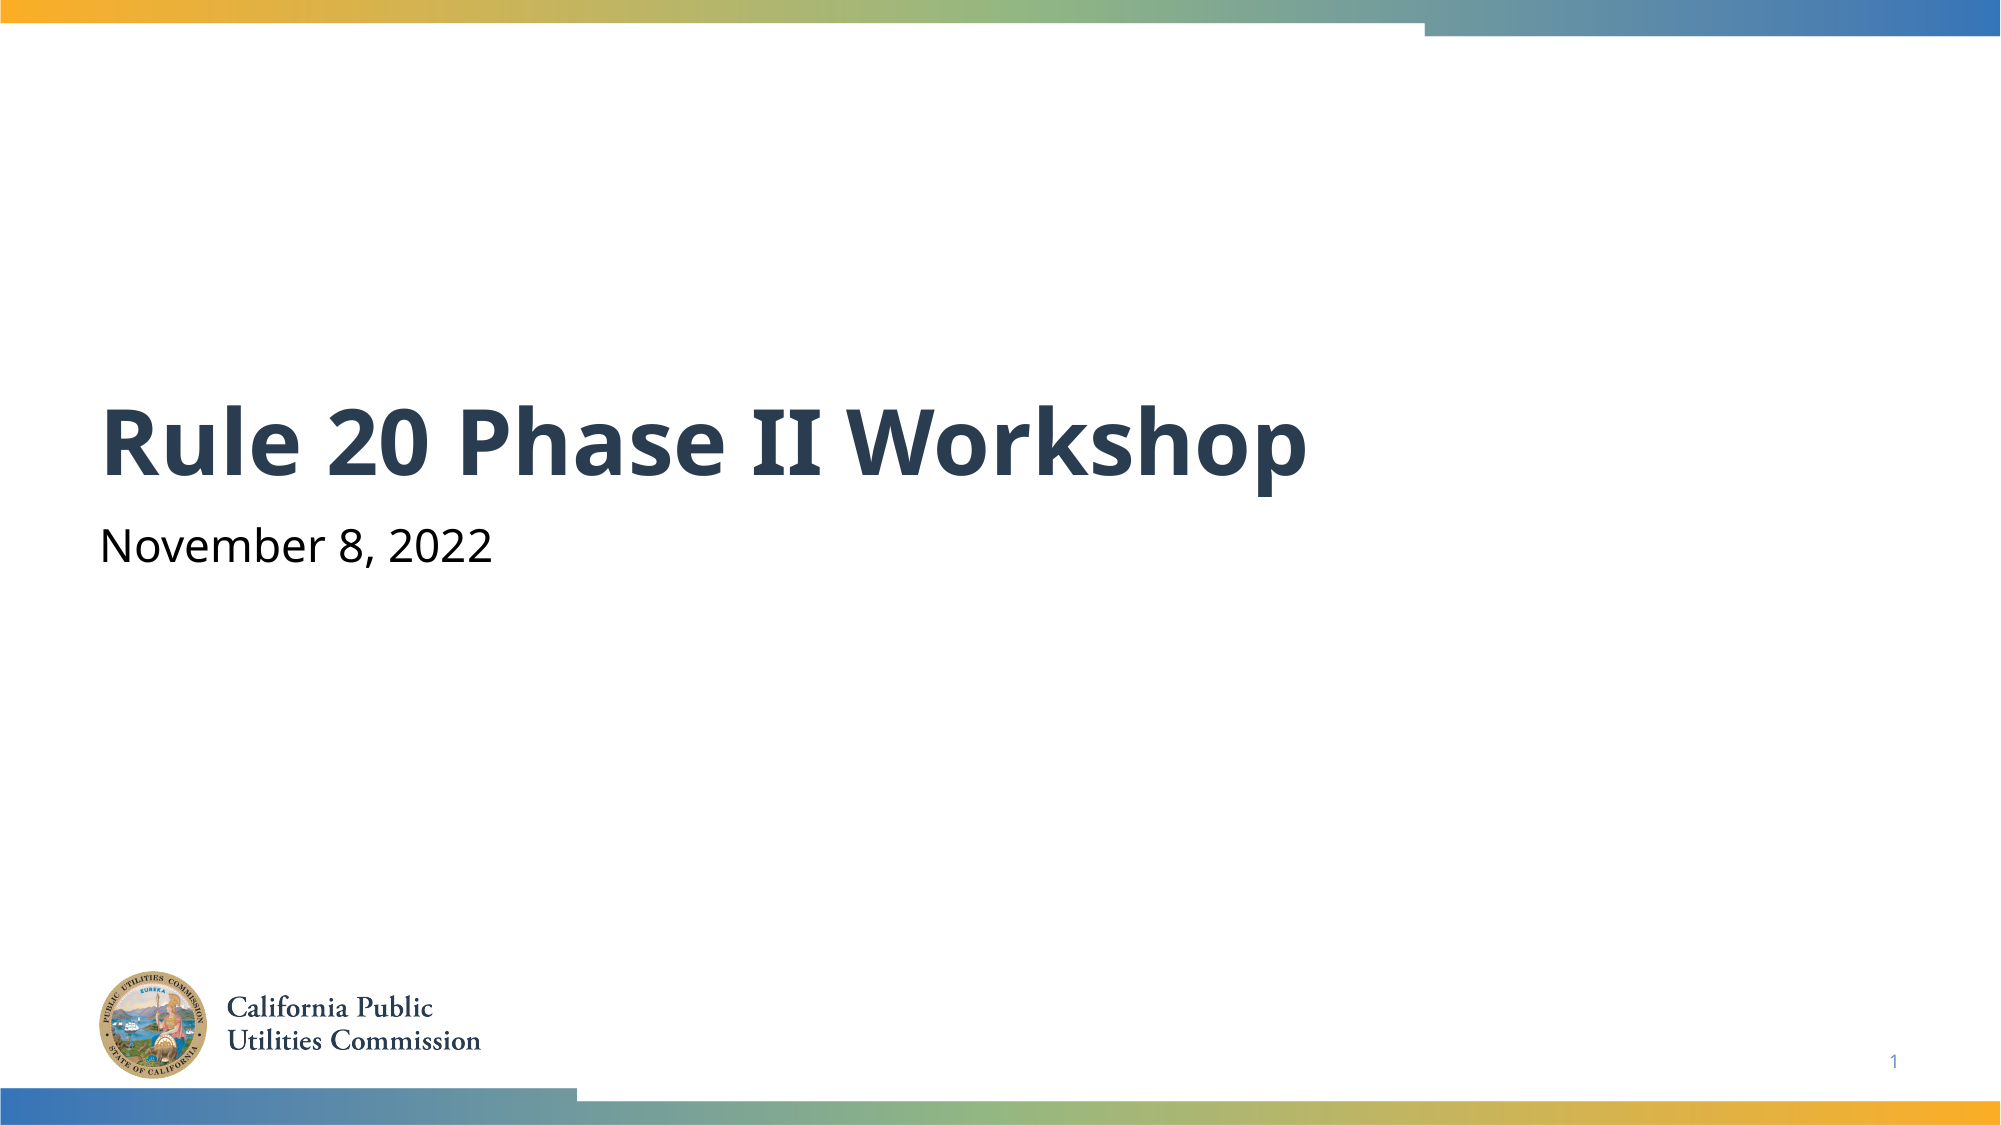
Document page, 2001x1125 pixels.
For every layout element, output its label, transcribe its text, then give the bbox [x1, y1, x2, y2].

slide_number 1 [1837, 1050, 1900, 1080]
subtitle November 8, 2022 [99, 523, 1675, 795]
picture [0, 0, 2001, 1125]
title Rule 20 Phase II Workshop [99, 116, 1675, 495]
